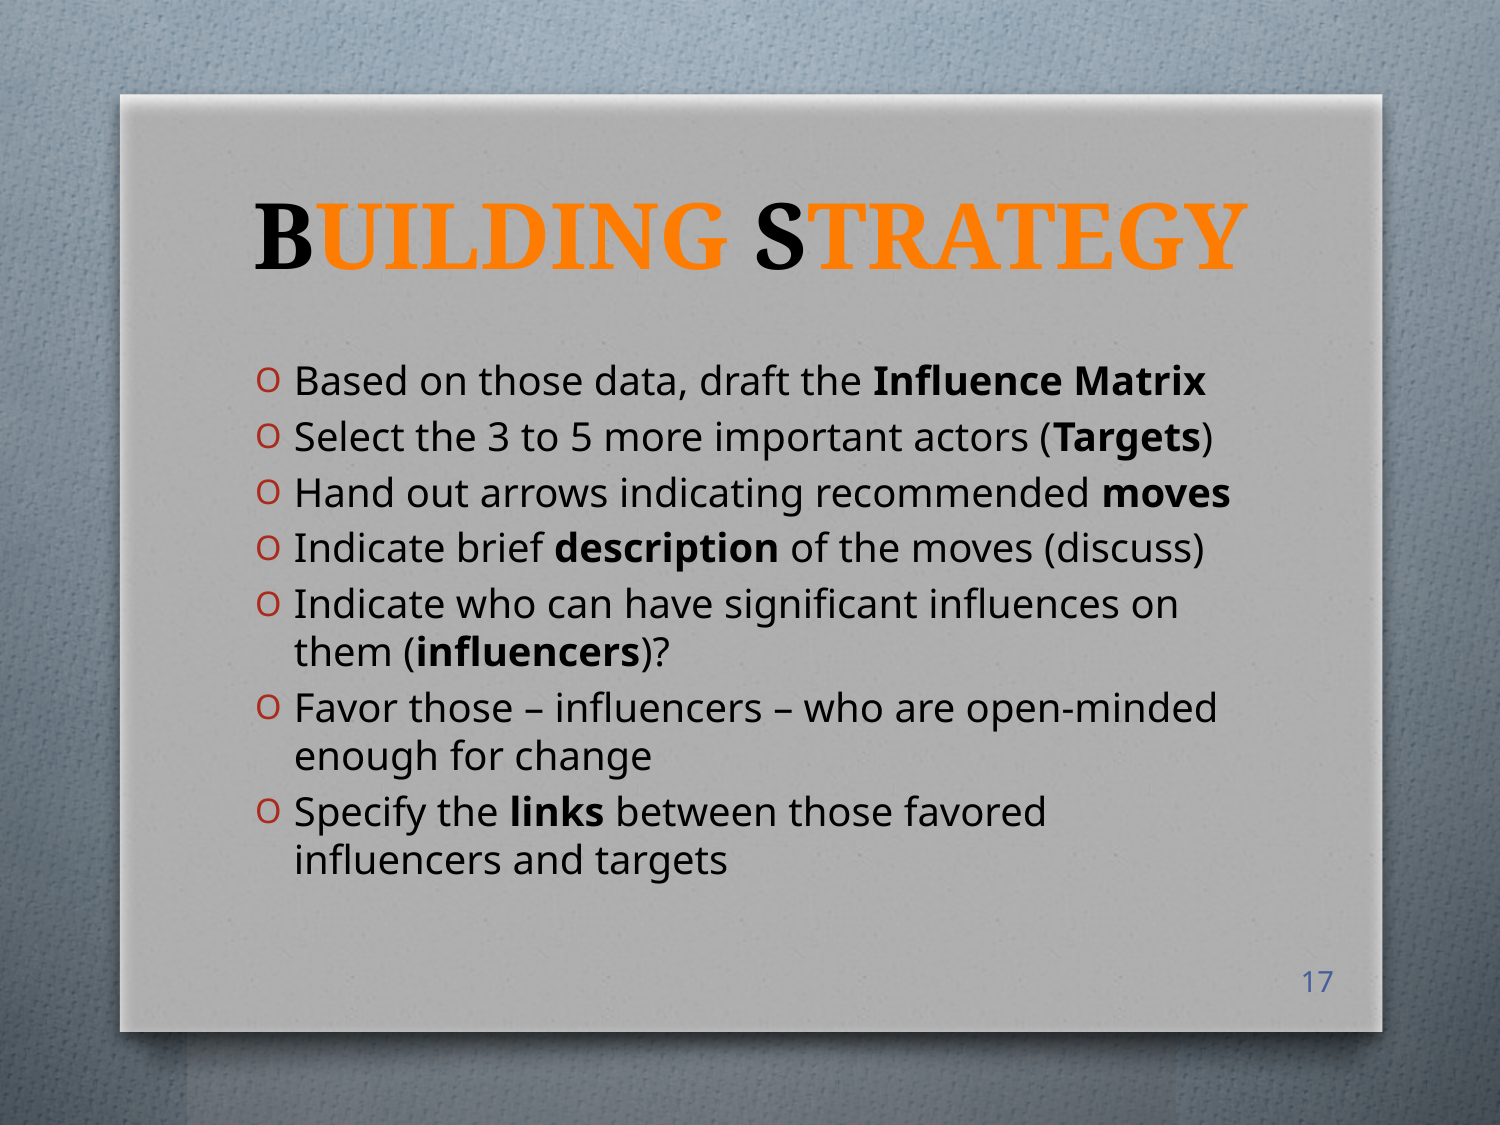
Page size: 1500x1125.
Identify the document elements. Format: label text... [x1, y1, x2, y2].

title BUILDING STRATEGY [179, 134, 1323, 332]
slide_number 17 [1258, 952, 1350, 1013]
list Based on those data, draft the Influence Matrix Select the 3 to 5 more important actors (Targets) Hand out arrows indicating recommended moves Indicate brief description of the moves (discuss) Indicate who can have significant influences on them (influencers)? Favor those – influencers – who are open-minded enough for change Specify the links between those favored influencers and targets [240, 347, 1257, 939]
